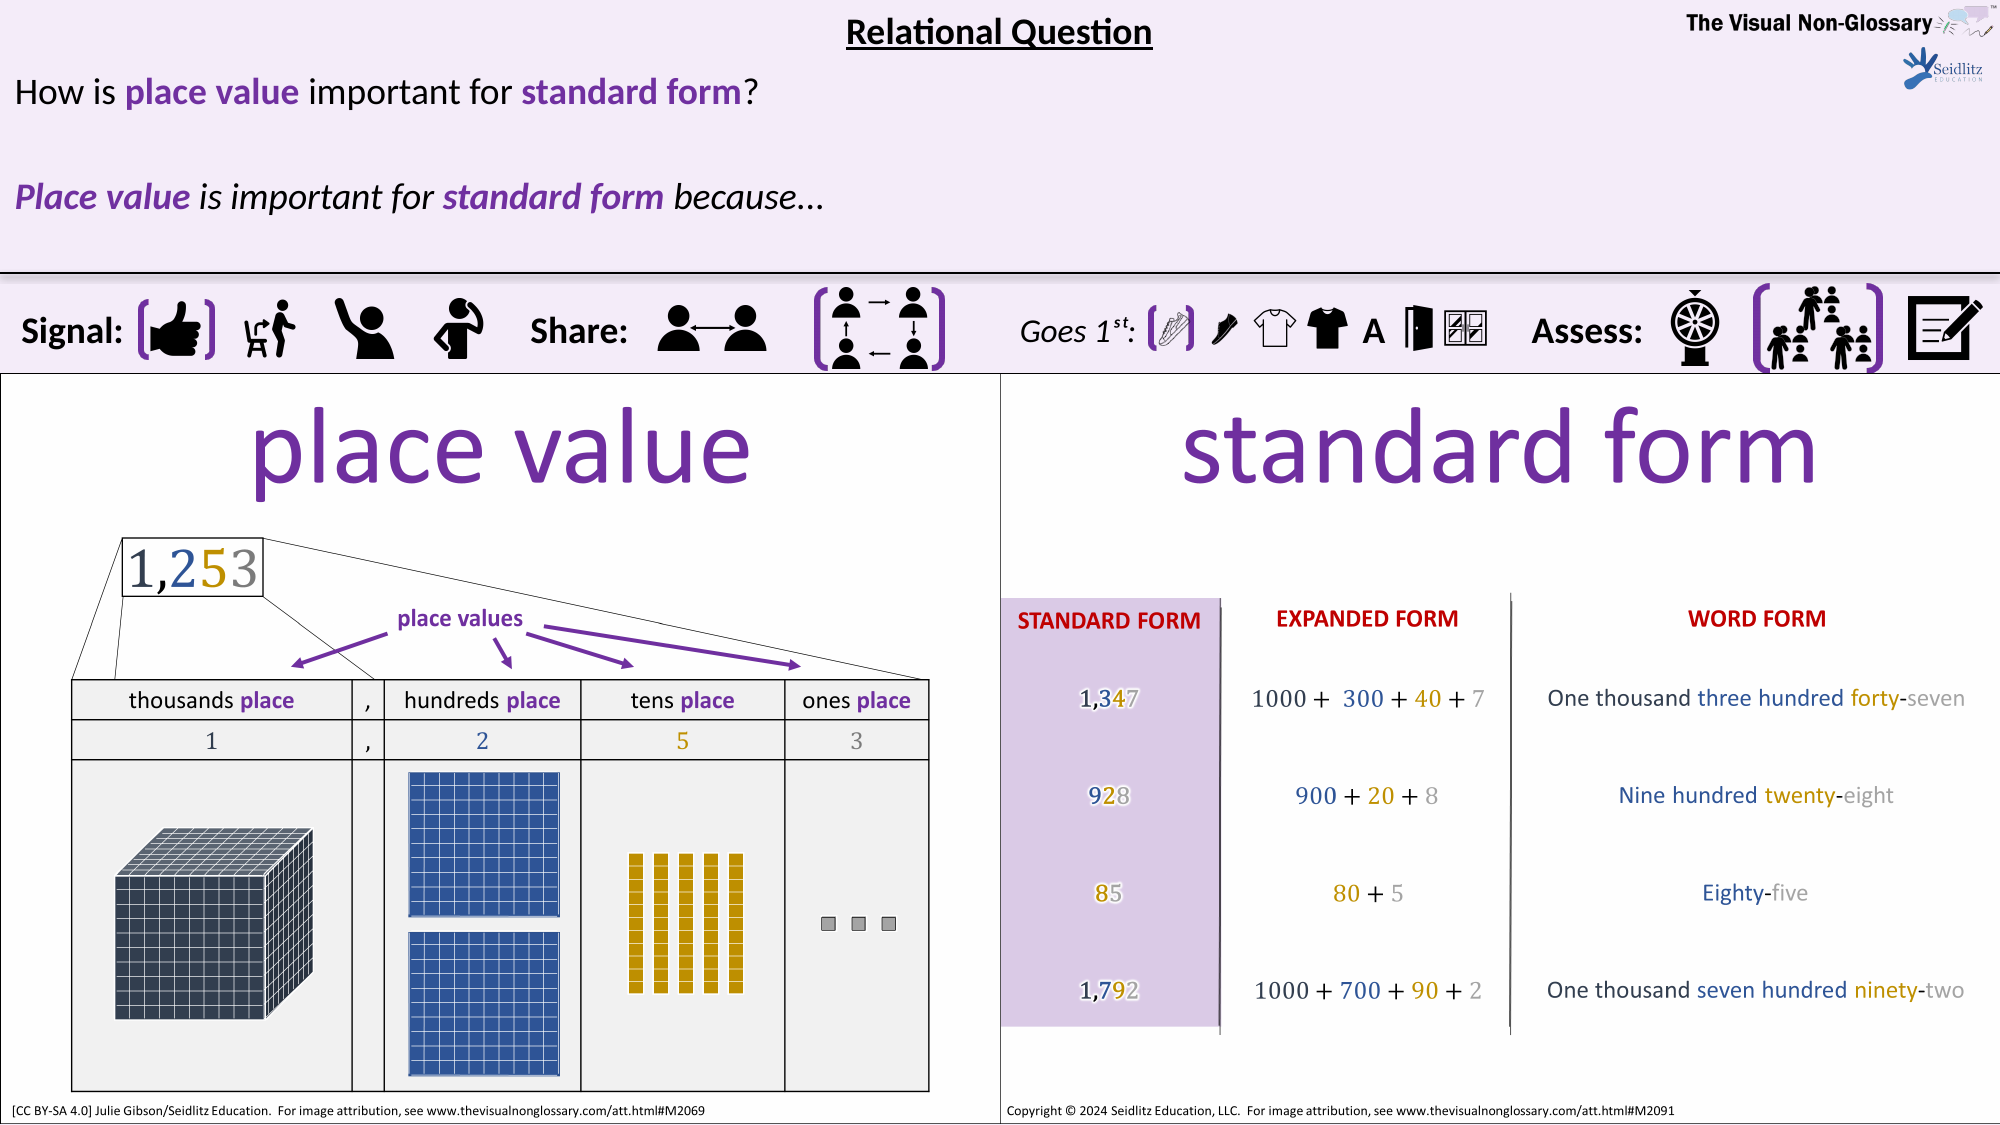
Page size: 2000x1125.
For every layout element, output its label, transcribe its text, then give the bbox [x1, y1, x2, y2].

picture [814, 287, 946, 371]
text_box Place value is important for standard form because... [0, 164, 2000, 225]
picture [1657, 290, 1733, 367]
picture [1252, 305, 1298, 352]
picture [334, 298, 395, 359]
picture [0, 283, 2000, 1124]
text_box Assess: [1516, 298, 1652, 359]
picture [656, 305, 769, 352]
picture [1898, 44, 1991, 97]
text_box How is place value important for standard form? [0, 59, 2000, 120]
picture [1907, 290, 1984, 367]
picture [1396, 305, 1489, 352]
text_box A [1347, 298, 1401, 359]
picture [1304, 305, 1351, 352]
picture [239, 298, 301, 359]
picture [1202, 310, 1241, 349]
text_box Goes 1ˢᵗ: [1005, 301, 1152, 357]
picture [1148, 305, 1195, 352]
text_box Relational Question [831, 0, 1169, 59]
picture [137, 298, 215, 361]
text_box Share: [515, 298, 644, 359]
text_box Signal: [6, 298, 138, 359]
picture [1672, 0, 2000, 40]
picture [428, 298, 490, 359]
